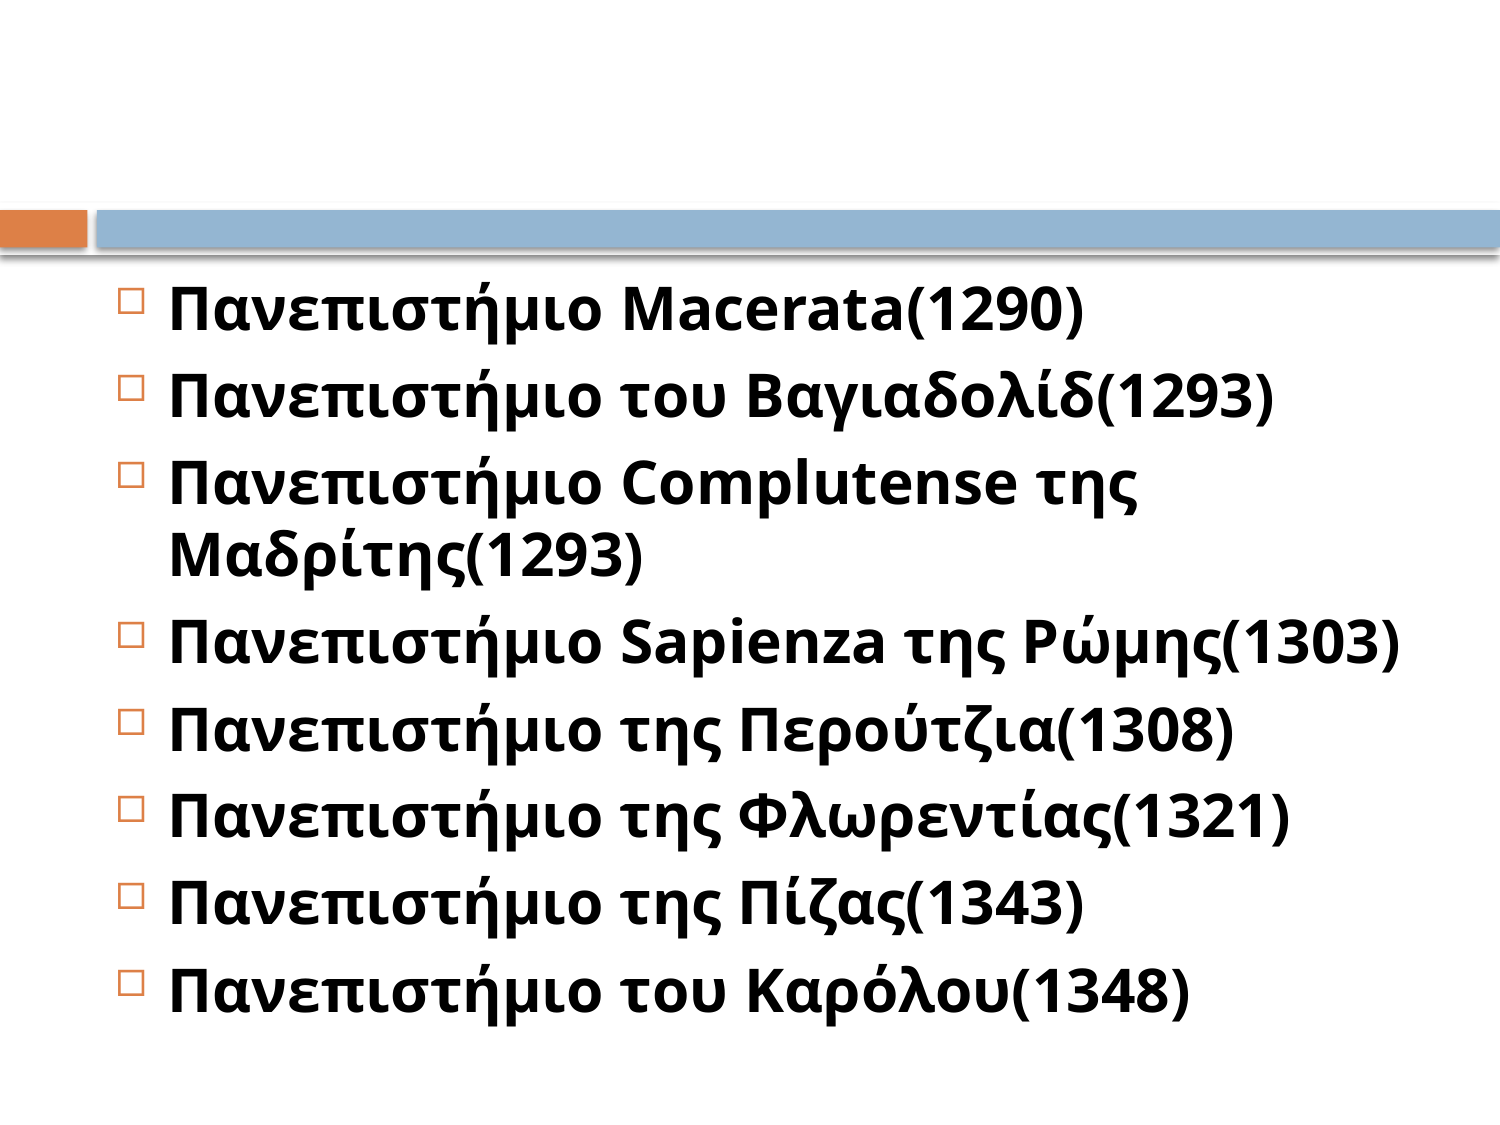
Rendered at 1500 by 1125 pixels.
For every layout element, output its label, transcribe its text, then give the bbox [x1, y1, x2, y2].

list Πανεπιστήμιο Macerata(1290) Πανεπιστήμιο του Βαγιαδολίδ(1293) Πανεπιστήμιο Complutense της Μαδρίτης(1293) Πανεπιστήμιο Sapienza της Ρώμης(1303) Πανεπιστήμιο της Περούτζια(1308) Πανεπιστήμιο της Φλωρεντίας(1321) Πανεπιστήμιο της Πίζας(1343) Πανεπιστήμιο του Καρόλου(1348) [100, 262, 1438, 1000]
